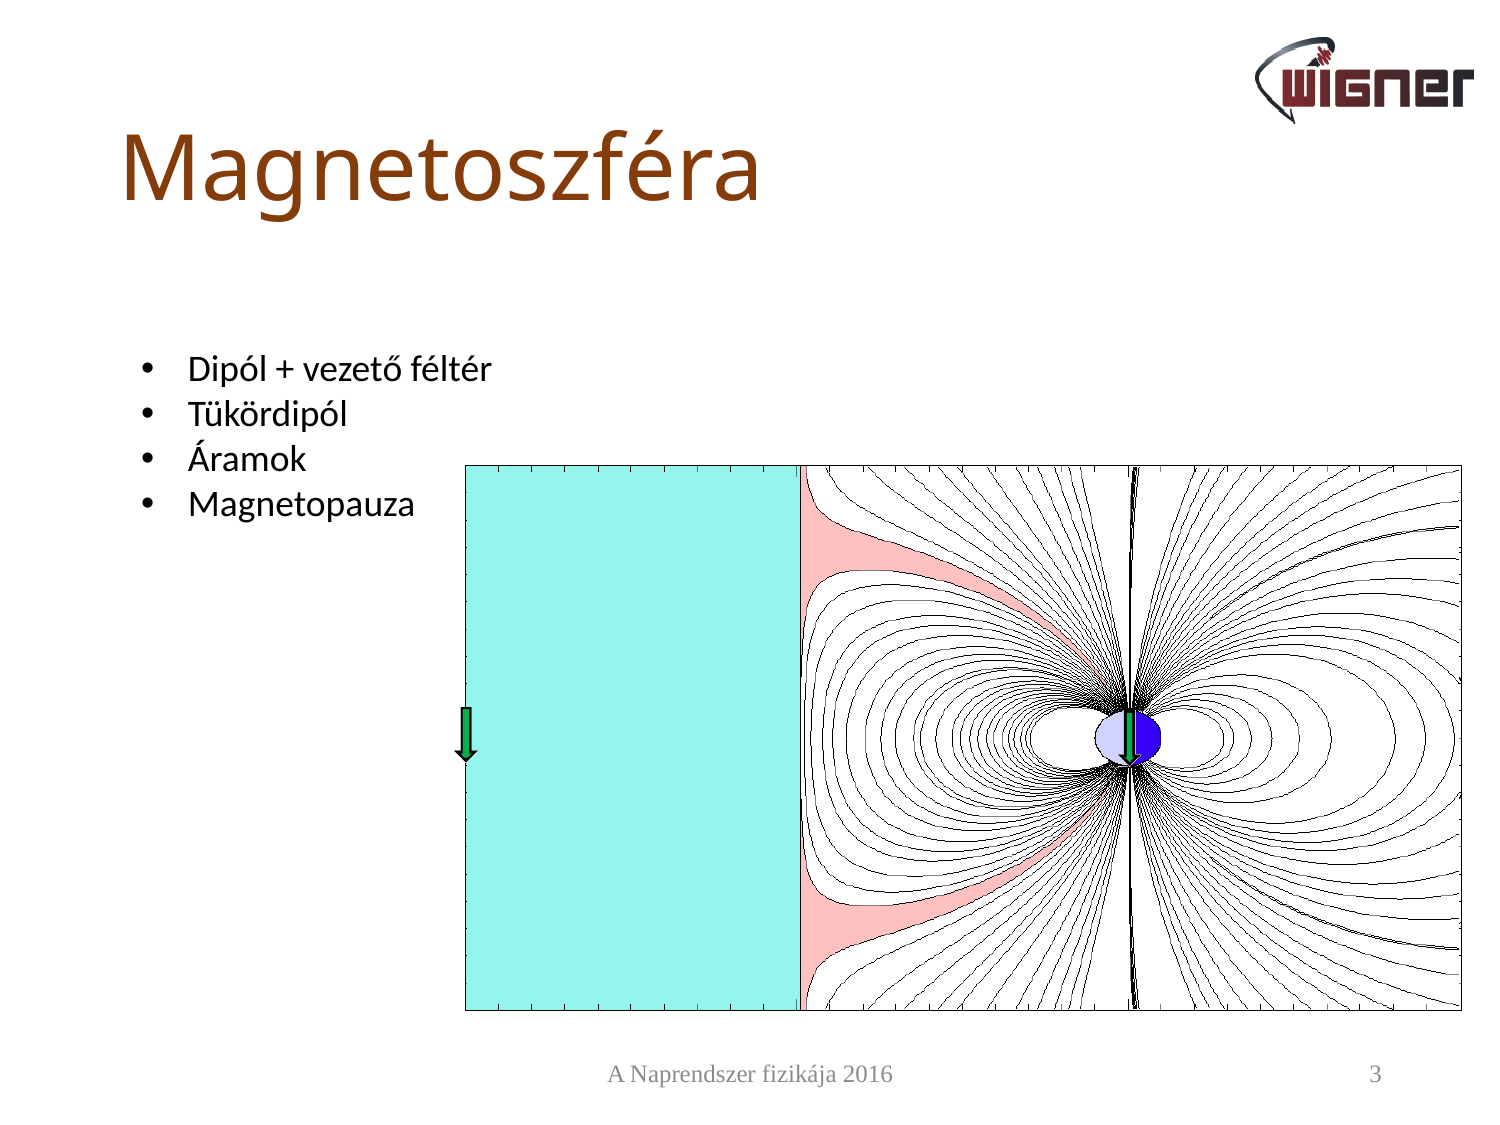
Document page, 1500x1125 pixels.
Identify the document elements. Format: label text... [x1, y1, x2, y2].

picture [442, 453, 1495, 1043]
picture [1255, 37, 1474, 124]
footer A Naprendszer fizikája 2016 [496, 1043, 1004, 1103]
text_box Dipól + vezető féltér Tükördipól Áramok Magnetopauza [126, 337, 550, 532]
slide_number 3 [1059, 1043, 1397, 1103]
title Magnetoszféra [103, 101, 1397, 959]
